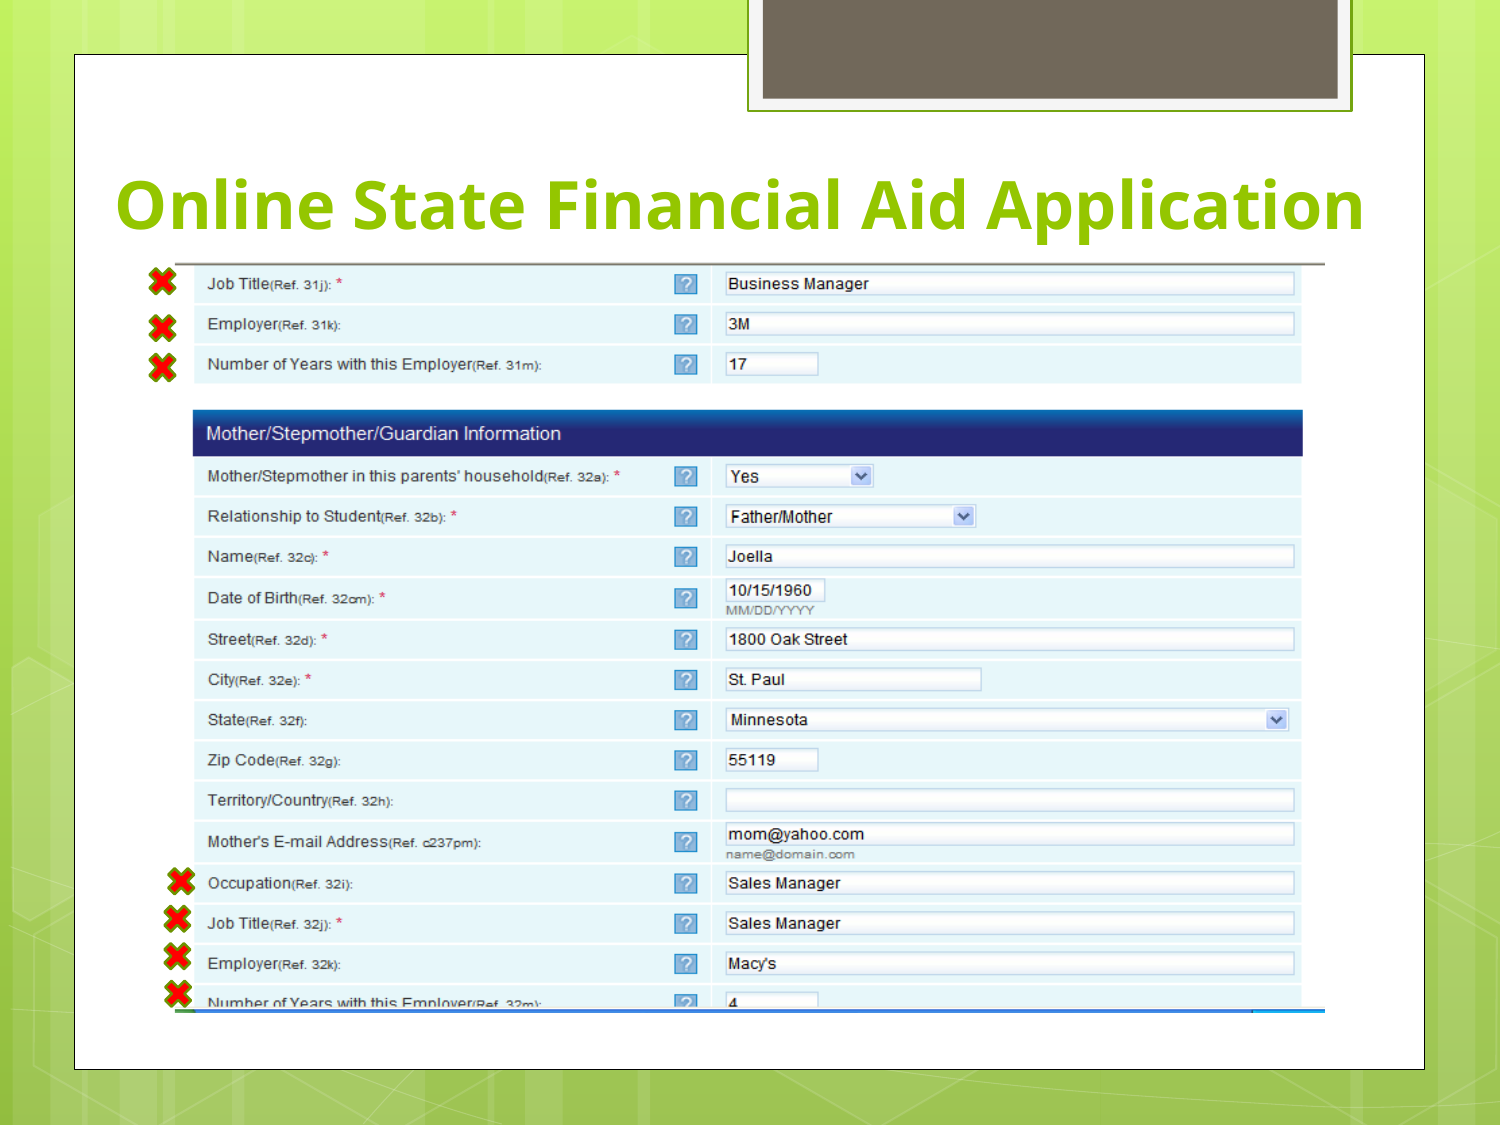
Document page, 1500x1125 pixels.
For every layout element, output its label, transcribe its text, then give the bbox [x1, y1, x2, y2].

text_box [163, 919, 168, 931]
text_box [148, 267, 169, 296]
text_box [163, 906, 168, 918]
text_box [163, 944, 168, 955]
text_box [164, 995, 168, 1005]
text_box [148, 352, 168, 383]
text_box [164, 982, 168, 992]
title Online State Financial Aid Application [99, 99, 1438, 250]
text_box [163, 957, 168, 969]
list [174, 262, 1326, 1013]
text_box [148, 314, 168, 342]
